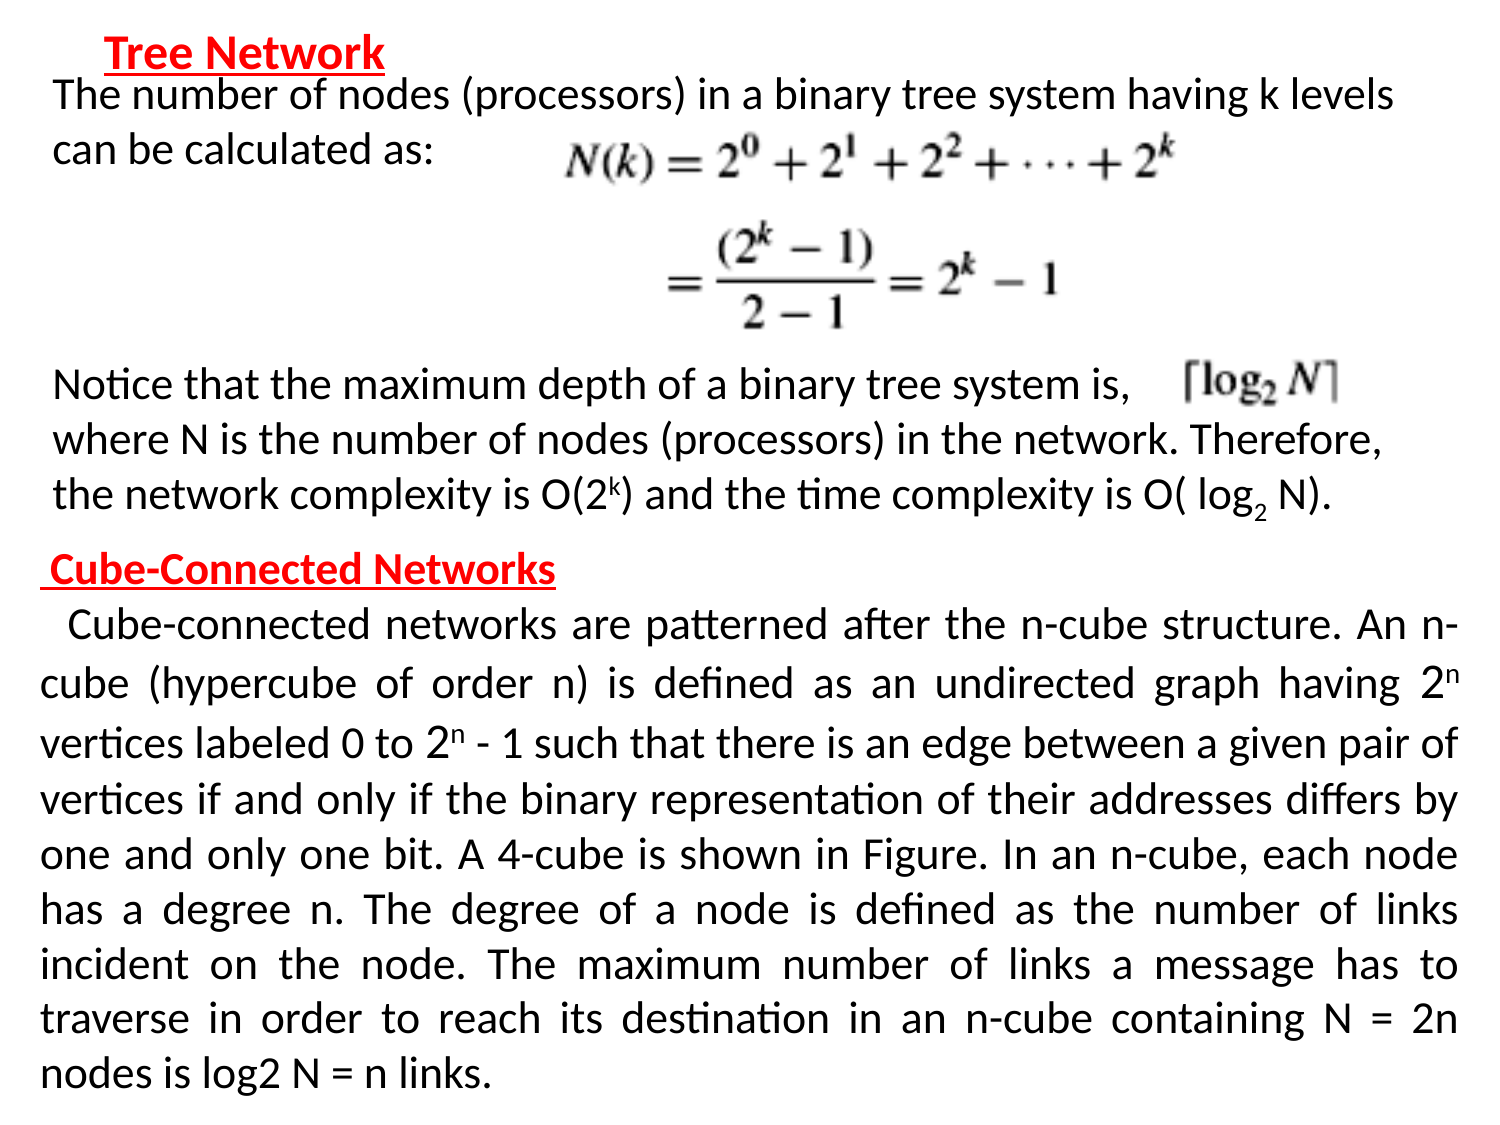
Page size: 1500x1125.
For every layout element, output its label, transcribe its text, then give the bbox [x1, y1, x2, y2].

text_box The number of nodes (processors) in a binary tree system having k levels can be calculated as: Notice that the maximum depth of a binary tree system is, where N is the number of nodes (processors) in the network. Therefore, the network complexity is O(2k) and the time complexity is O( log2 N). [37, 56, 1463, 530]
text_box Cube-Connected Networks Cube-connected networks are patterned after the n-cube structure. An n-cube (hypercube of order n) is defined as an undirected graph having 2n vertices labeled 0 to 2n - 1 such that there is an edge between a given pair of vertices if and only if the binary representation of their addresses differs by one and only one bit. A 4-cube is shown in Figure. In an n-cube, each node has a degree n. The degree of a node is defined as the number of links incident on the node. The maximum number of links a message has to traverse in order to reach its destination in an n-cube containing N = 2n nodes is log2 N = n links. [24, 530, 1475, 1106]
picture [554, 124, 1191, 338]
text_box Tree Network [89, 11, 401, 87]
picture [1174, 349, 1341, 410]
